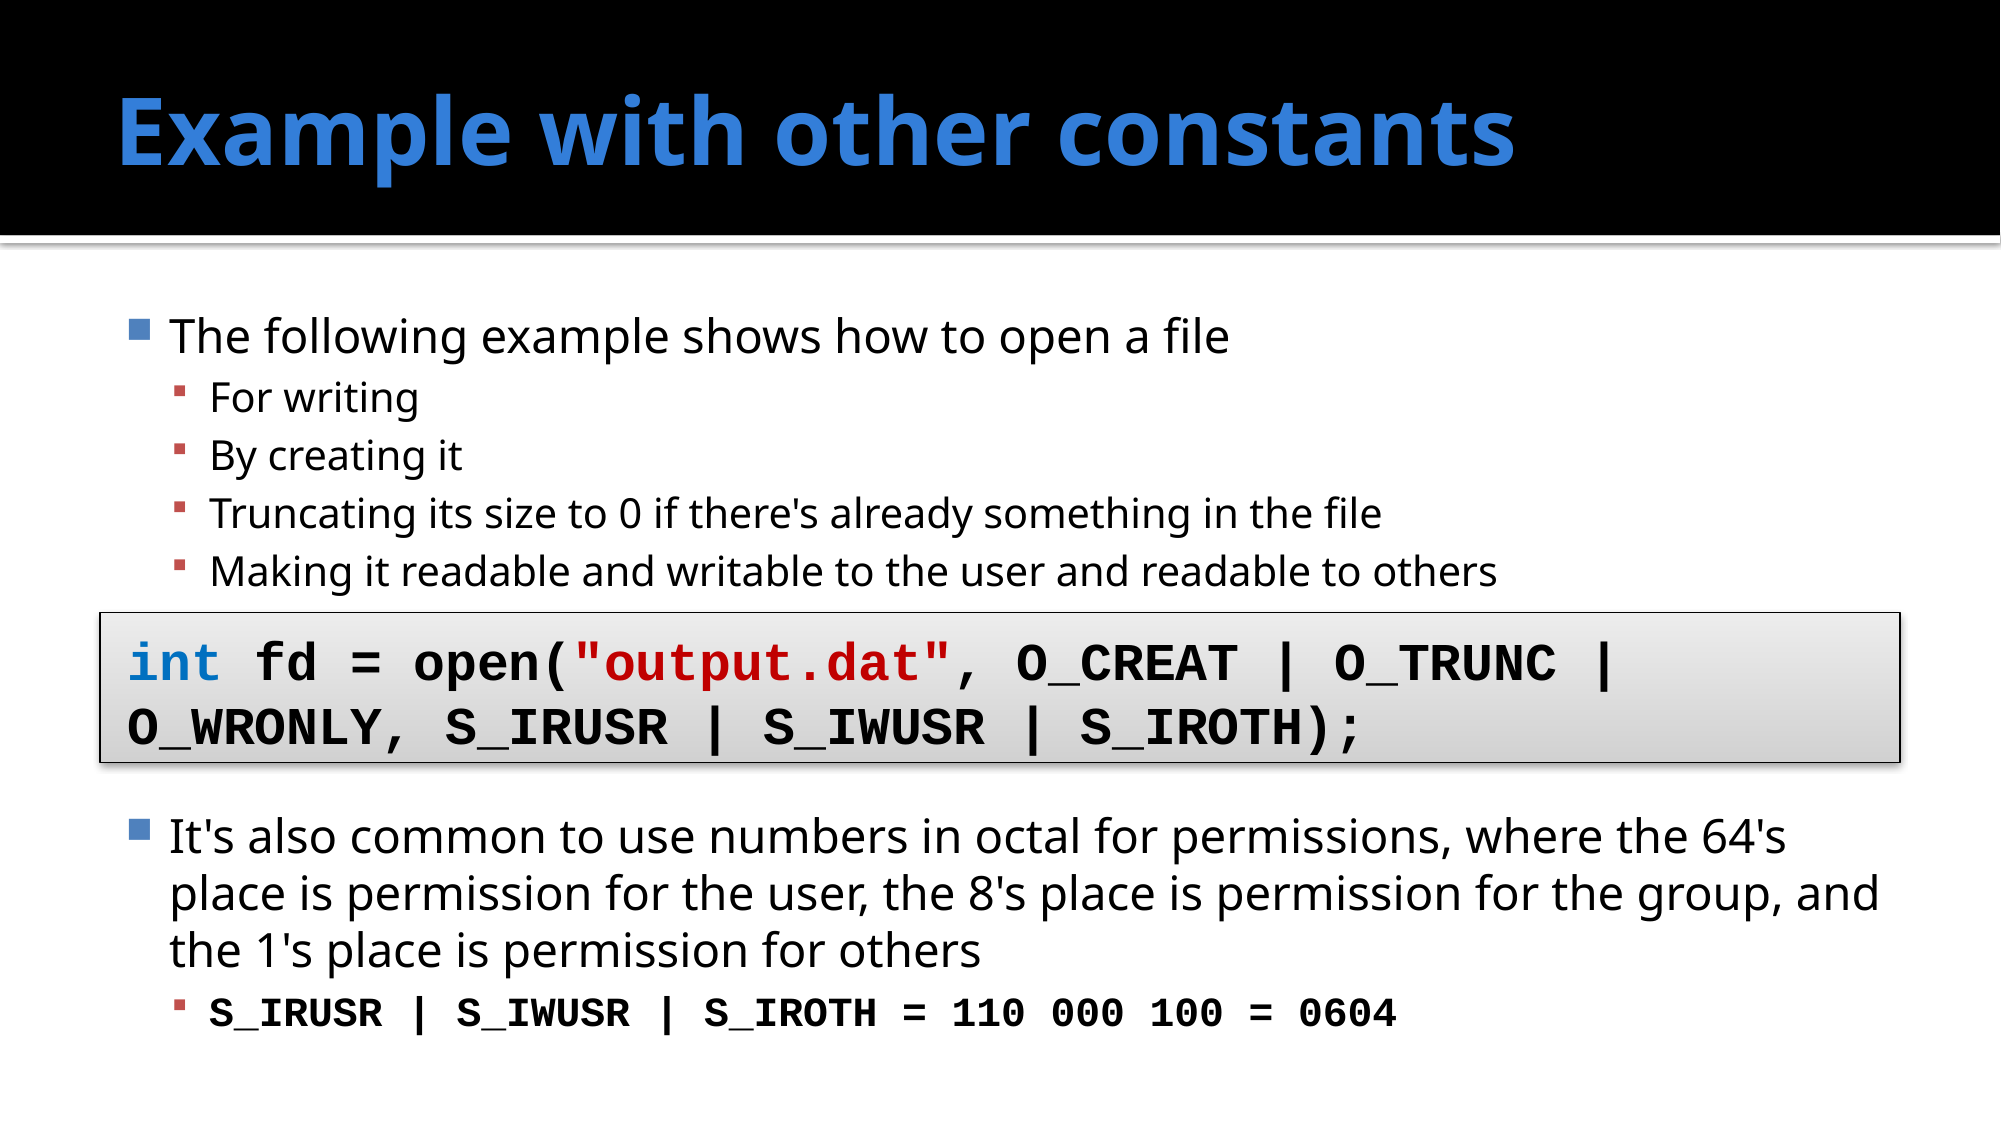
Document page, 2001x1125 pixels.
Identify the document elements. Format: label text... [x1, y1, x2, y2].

title Example with other constants [99, 25, 1900, 231]
list The following example shows how to open a file For writing By creating it Truncating its size to 0 if there's already something in the file Making it readable and writable to the user and readable to others It's also common to use numbers in octal for permissions, where the 64's place is permission for the user, the 8's place is permission for the group, and the 1's place is permission for others S_IRUSR | S_IWUSR | S_IROTH = 110 000 100 = 0604 [99, 771, 1900, 1050]
list The following example shows how to open a file For writing By creating it Truncating its size to 0 if there's already something in the file Making it readable and writable to the user and readable to others It's also common to use numbers in octal for permissions, where the 64's place is permission for the user, the 8's place is permission for the group, and the 1's place is permission for others S_IRUSR | S_IWUSR | S_IROTH = 110 000 100 = 0604 [99, 291, 1900, 612]
text_box int fd = open("output.dat", O_CREAT | O_TRUNC | O_WRONLY, S_IRUSR | S_IWUSR | S_IROTH); [99, 612, 1901, 763]
